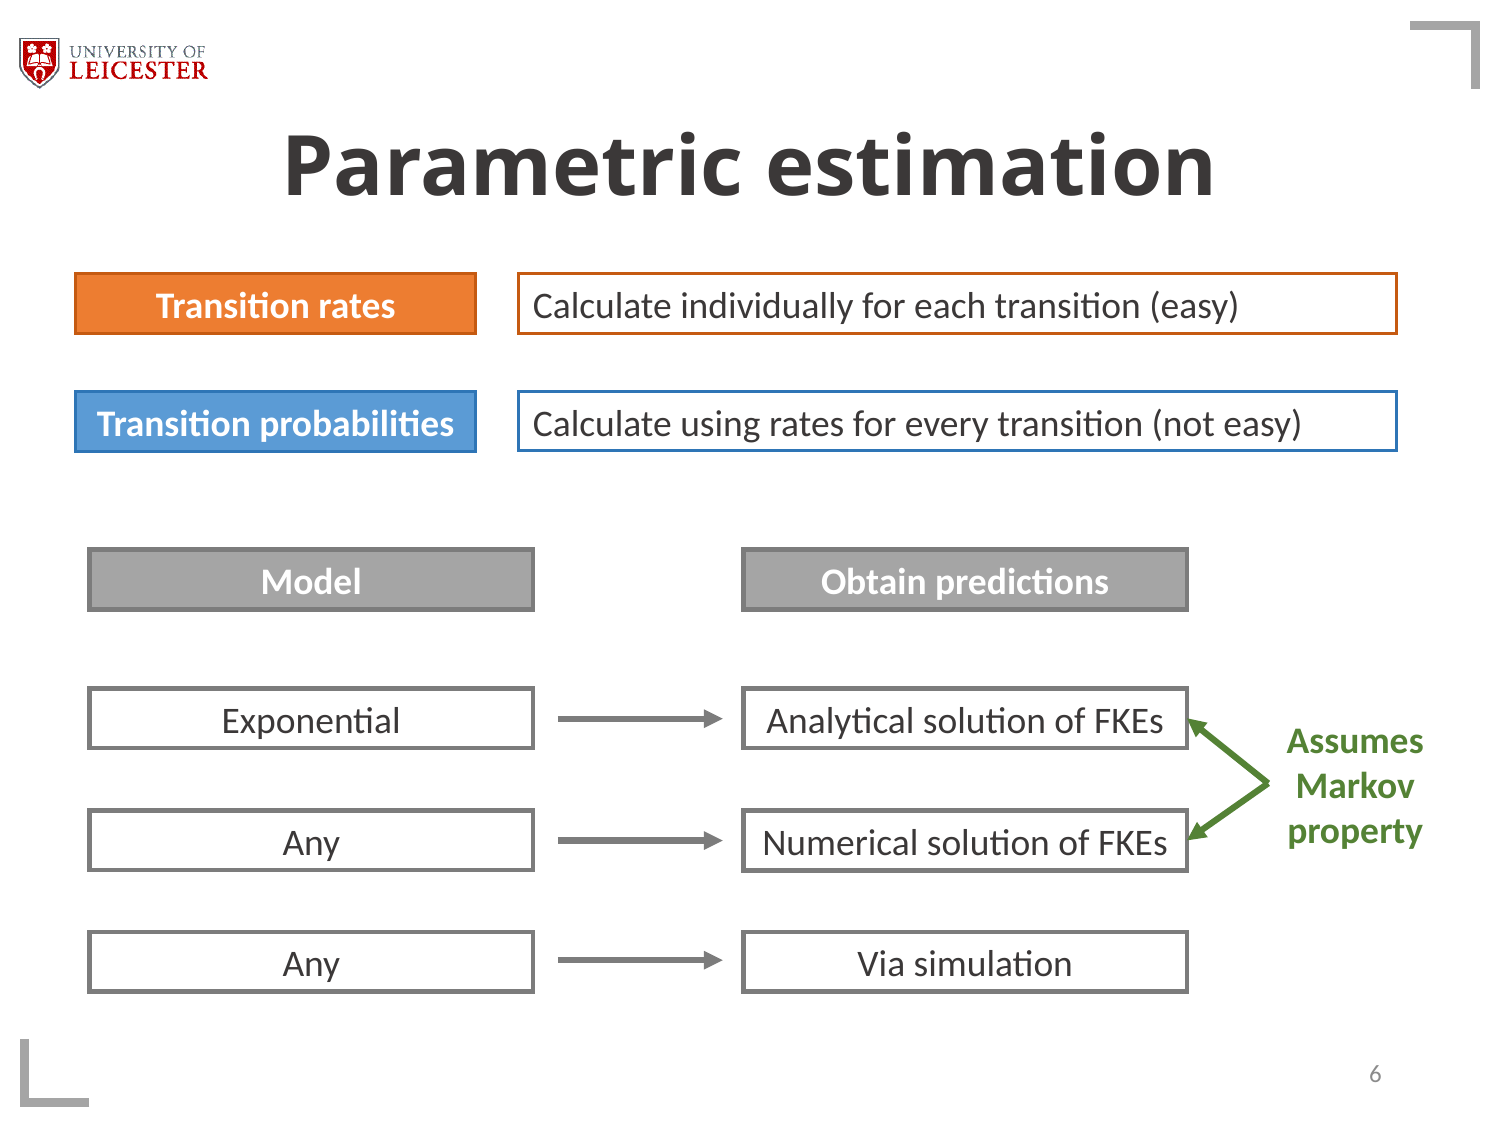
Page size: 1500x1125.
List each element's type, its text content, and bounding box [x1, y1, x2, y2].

text_box Any [89, 809, 534, 871]
slide_number 6 [1059, 1042, 1397, 1103]
text_box Assumes Markov property [1268, 708, 1443, 859]
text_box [1187, 718, 1269, 784]
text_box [1410, 25, 1480, 89]
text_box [1187, 784, 1269, 841]
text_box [19, 1038, 90, 1103]
text_box Exponential [89, 687, 534, 749]
text_box Model [89, 549, 534, 610]
text_box Numerical solution of FKEs [743, 809, 1188, 871]
picture [19, 25, 289, 99]
text_box Any [89, 931, 534, 993]
text_box Transition probabilities [75, 391, 477, 452]
text_box Analytical solution of FKEs [743, 687, 1188, 749]
text_box Calculate using rates for every transition (not easy) [517, 390, 1398, 452]
text_box Obtain predictions [743, 549, 1188, 610]
text_box Via simulation [743, 931, 1188, 993]
text_box Transition rates [75, 273, 477, 335]
title Parametric estimation [103, 59, 1397, 278]
text_box Calculate individually for each transition (easy) [517, 272, 1398, 334]
